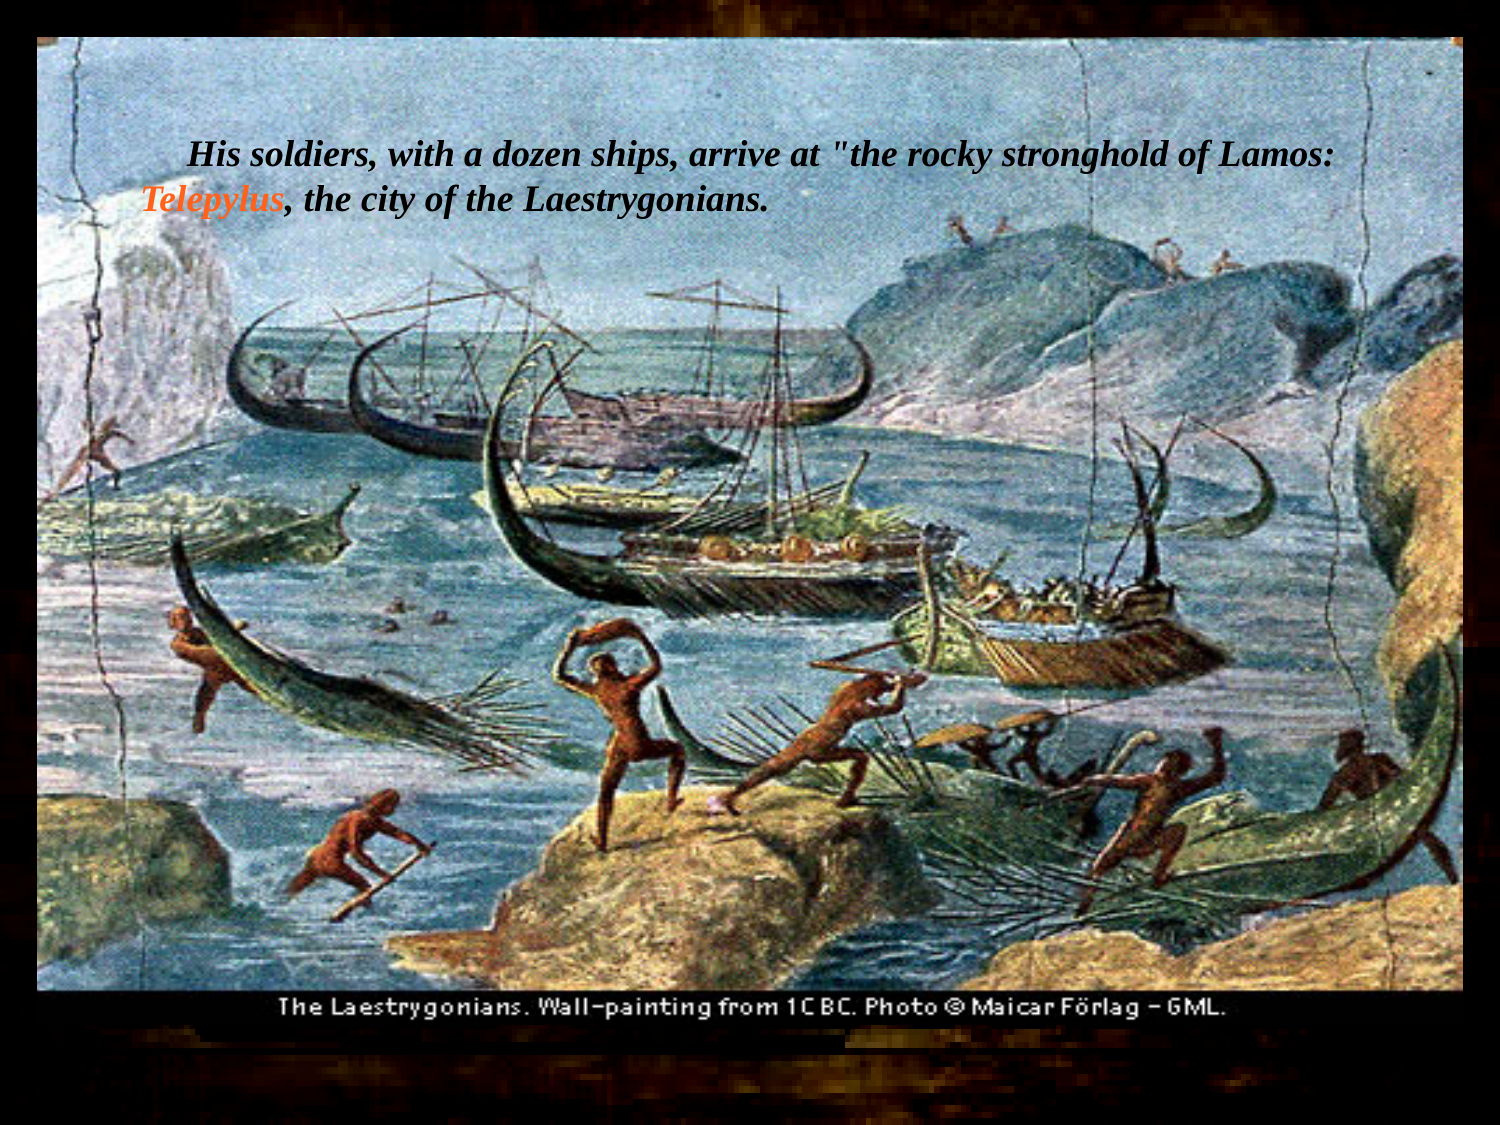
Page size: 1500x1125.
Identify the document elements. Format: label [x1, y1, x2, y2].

list [0, 0, 1500, 1125]
picture [36, 36, 1463, 1026]
